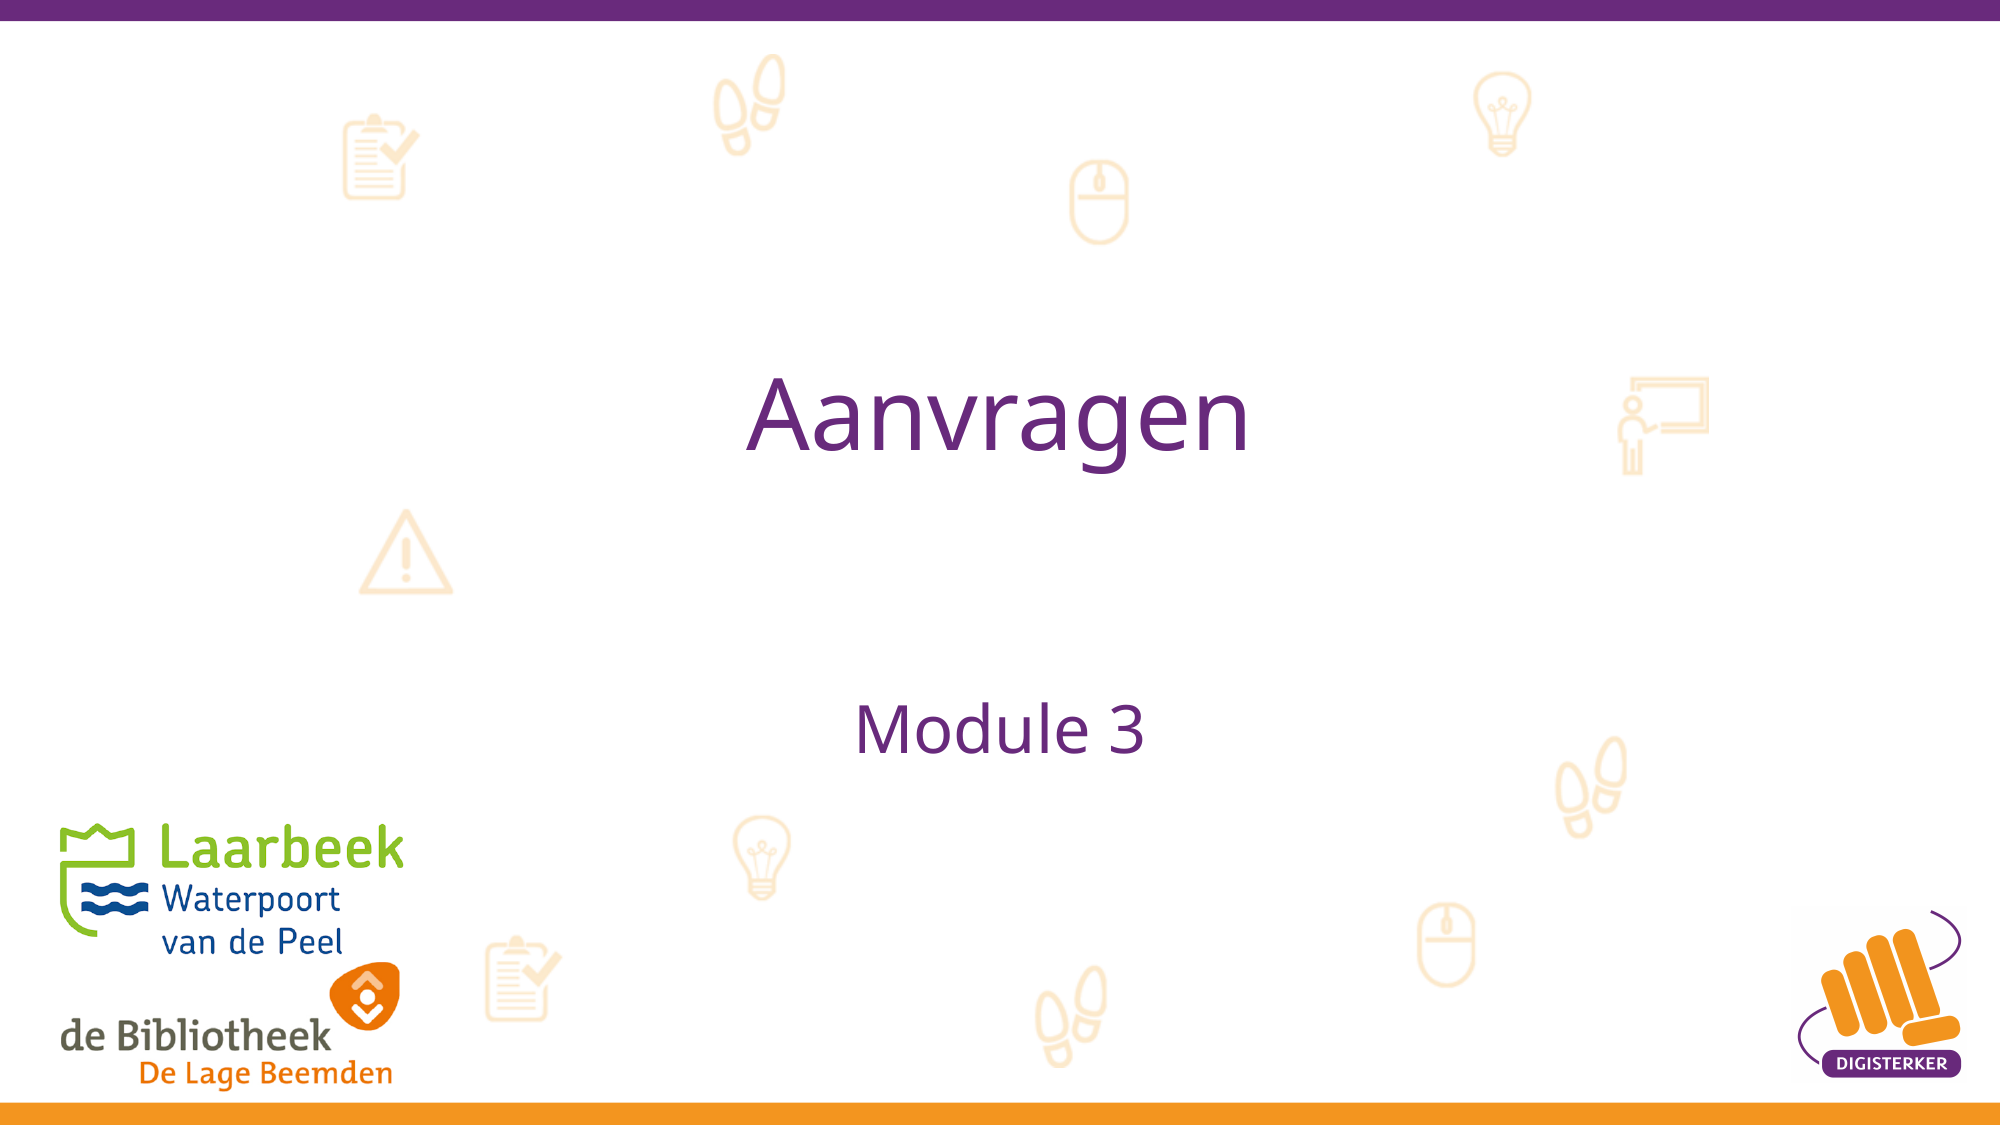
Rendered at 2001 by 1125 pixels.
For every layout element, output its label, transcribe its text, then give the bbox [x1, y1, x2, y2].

picture [1791, 906, 1967, 1083]
picture [57, 821, 407, 1094]
title Aanvragen [249, 184, 1750, 576]
subtitle Module 3 [249, 590, 1750, 863]
